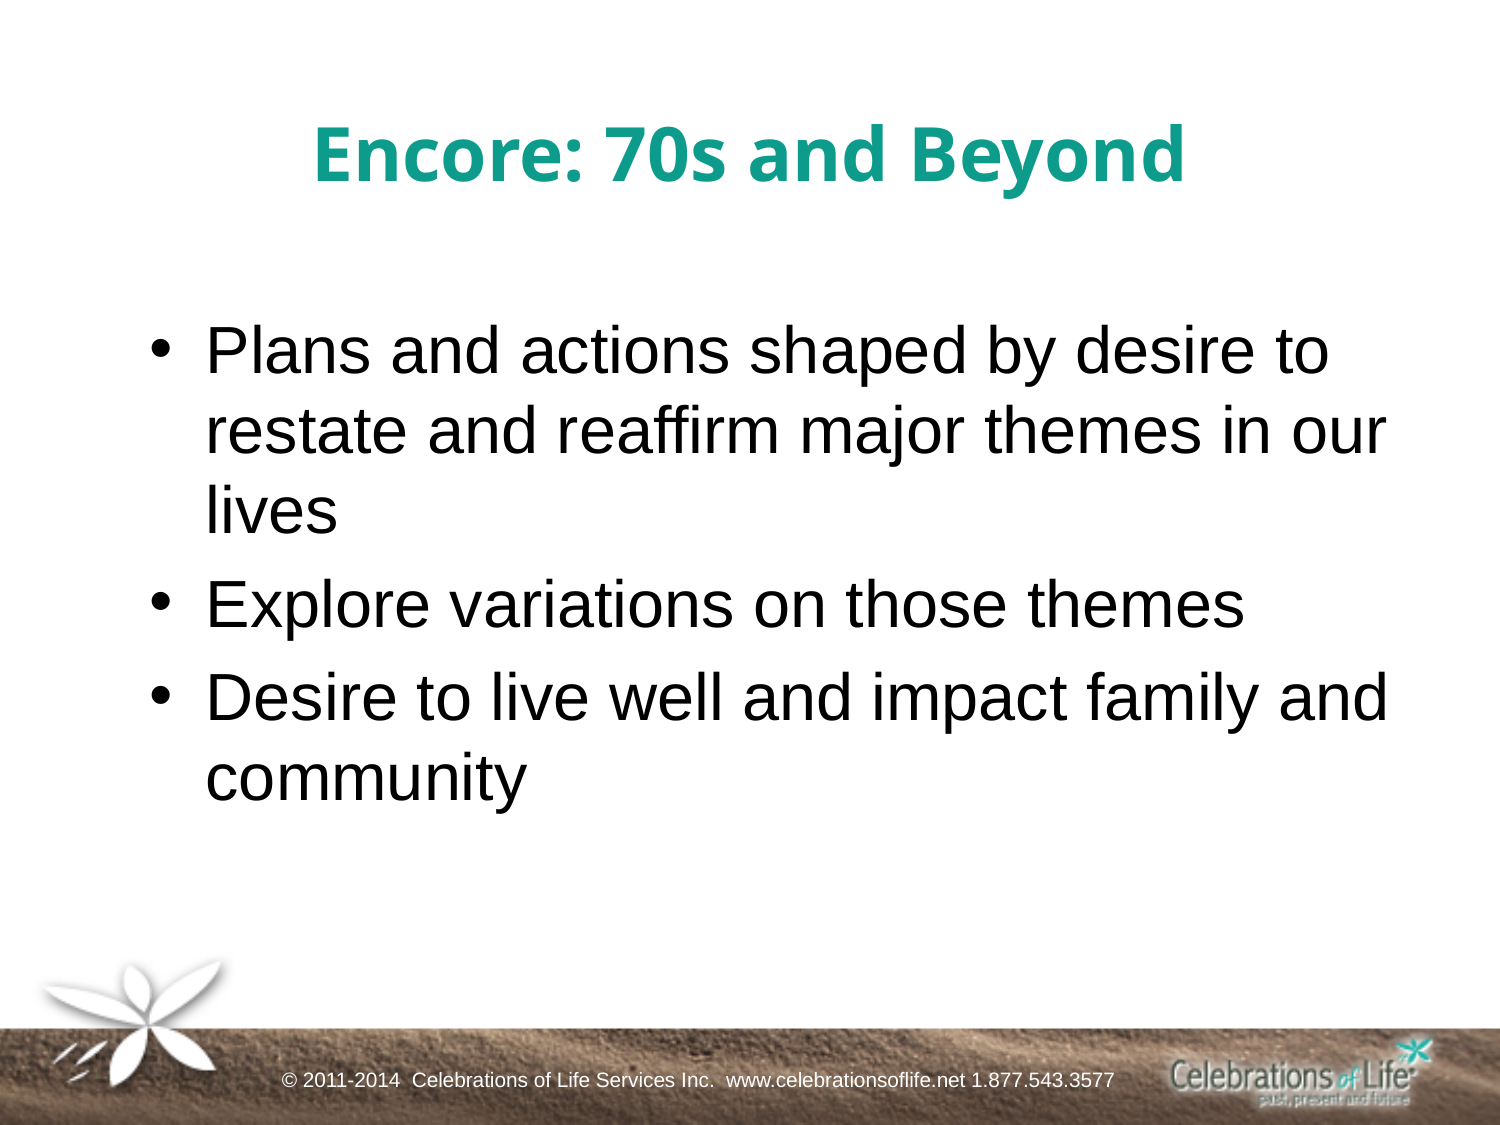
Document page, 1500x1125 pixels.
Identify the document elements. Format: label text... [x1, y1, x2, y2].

list Plans and actions shaped by desire to restate and reaffirm major themes in our lives Explore variations on those themes Desire to live well and impact family and community [134, 299, 1459, 1005]
picture [0, 0, 1500, 1125]
title Encore: 70s and Beyond [75, 57, 1425, 246]
